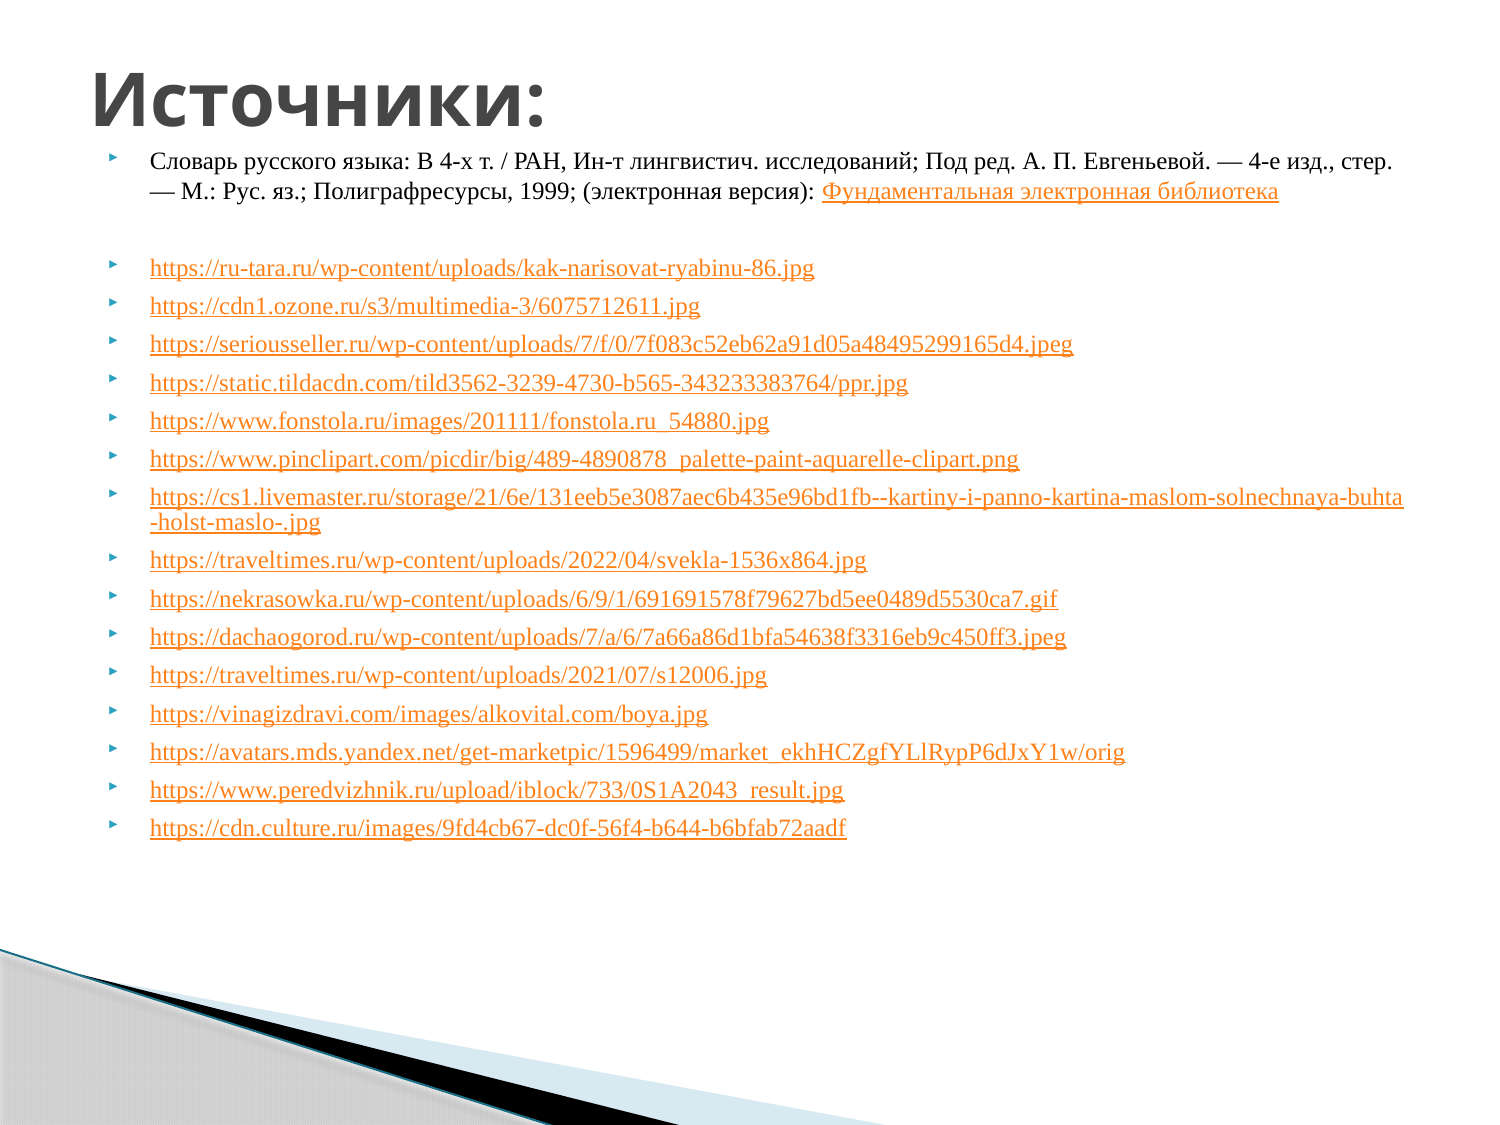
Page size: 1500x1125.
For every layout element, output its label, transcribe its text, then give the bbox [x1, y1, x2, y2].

list Словарь русского языка: В 4-х т. / РАН, Ин-т лингвистич. исследований; Под ред. А. П. Евгеньевой. — 4-е изд., стер. — М.: Рус. яз.; Полиграфресурсы, 1999; (электронная версия): Фундаментальная электронная библиотека https://ru-tara.ru/wp-content/uploads/kak-narisovat-ryabinu-86.jpg https://cdn1.ozone.ru/s3/multimedia-3/6075712611.jpg https://seriousseller.ru/wp-content/uploads/7/f/0/7f083c52eb62a91d05a48495299165d4.jpeg https://static.tildacdn.com/tild3562-3239-4730-b565-343233383764/ppr.jpg https://www.fonstola.ru/images/201111/fonstola.ru_54880.jpg https://www.pinclipart.com/picdir/big/489-4890878_palette-paint-aquarelle-clipart.png https://cs1.livemaster.ru/storage/21/6e/131eeb5e3087aec6b435e96bd1fb--kartiny-i-panno-kartina-maslom-solnechnaya-buhta-holst-maslo-.jpg https://traveltimes.ru/wp-content/uploads/2022/04/svekla-1536x864.jpg https://nekrasowka.ru/wp-content/uploads/6/9/1/691691578f79627bd5ee0489d5530ca7.gif https://dachaogorod.ru/wp-content/uploads/7/a/6/7a66a86d1bfa54638f3316eb9c450ff3.jpeg https://traveltimes.ru/wp-content/uploads/2021/07/s12006.jpg https://vinagizdravi.com/images/alkovital.com/boya.jpg https://avatars.mds.yandex.net/get-marketpic/1596499/market_ekhHCZgfYLlRypP6dJxY1w/orig https://www.peredvizhnik.ru/upload/iblock/733/0S1A2043_result.jpg https://cdn.culture.ru/images/9fd4cb67-dc0f-56f4-b644-b6bfab72aadf [75, 149, 1425, 1106]
title Источники: [75, 45, 1425, 149]
